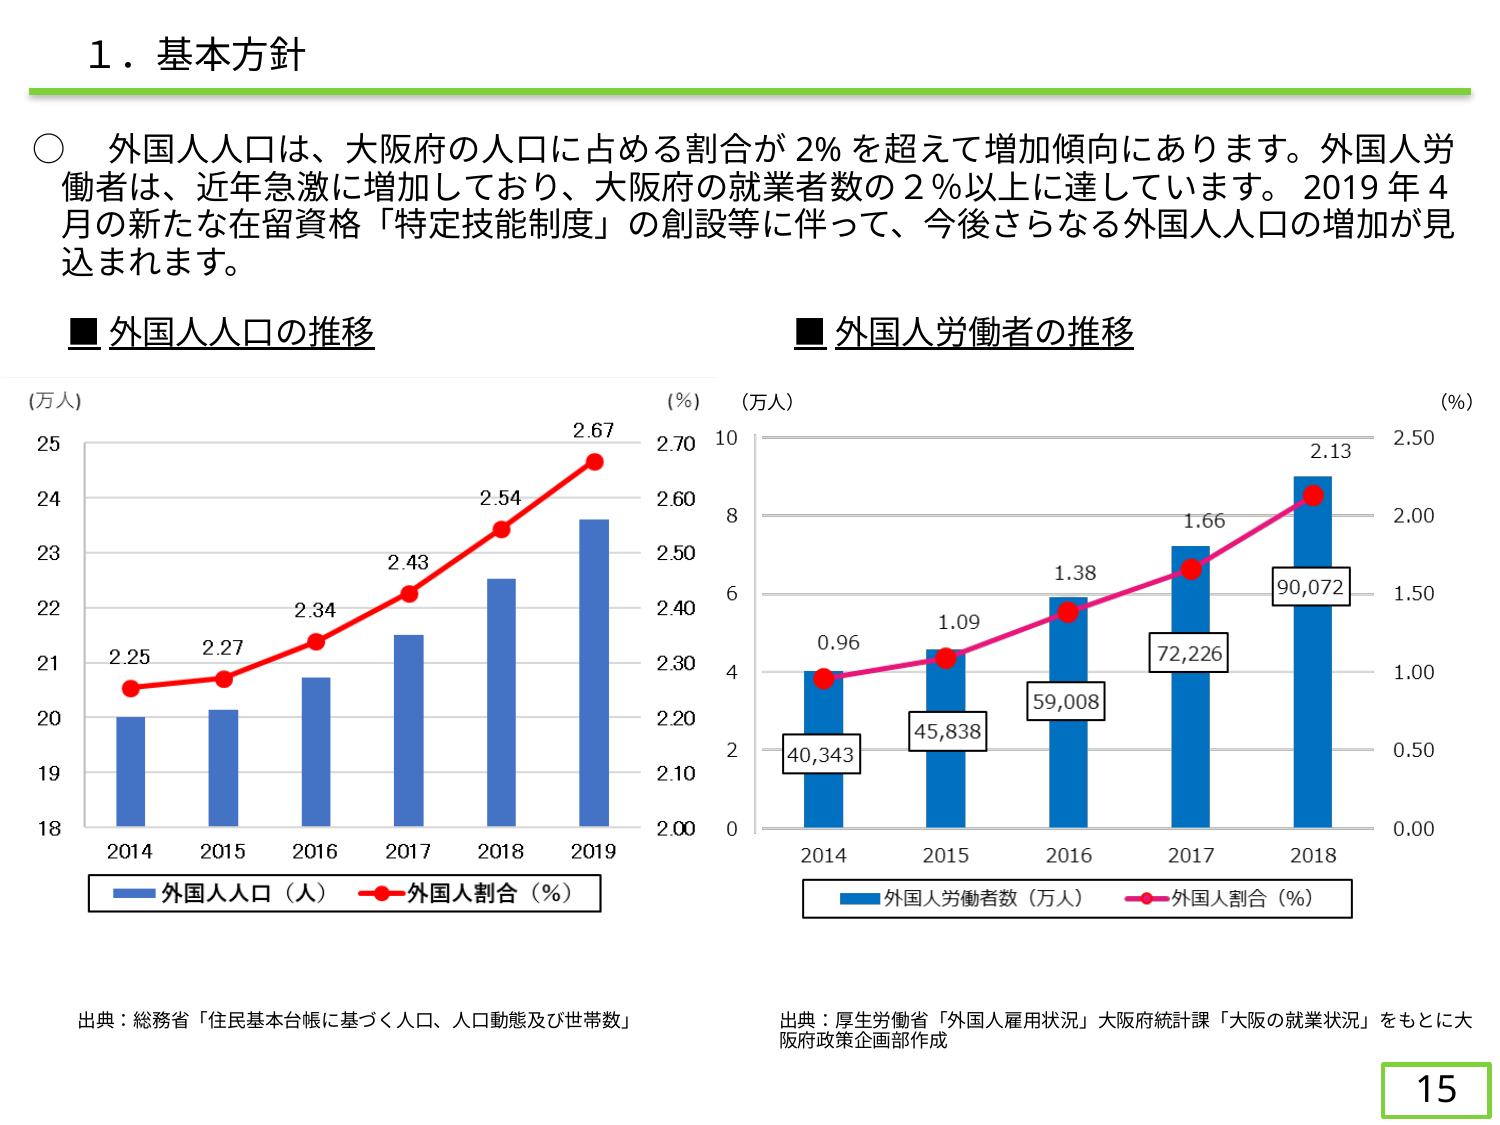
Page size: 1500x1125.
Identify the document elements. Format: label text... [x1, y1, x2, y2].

text_box （万人） [720, 382, 875, 412]
text_box 出典：厚生労働省「外国人雇用状況」大阪府統計課「大阪の就業状況」をもとに大阪府政策企画部作成 [764, 1001, 1500, 1062]
text_box １．基本方針 [29, 24, 1365, 84]
text_box ○ 外国人人口は、大阪府の人口に占める割合が2%を超えて増加傾向にあります。外国人労働者は、近年急激に増加しており、大阪府の就業者数の２％以上に達しています。2019年4月の新たな在留資格「特定技能制度」の創設等に伴って、今後さらなる外国人人口の増加が見込まれます。 [17, 123, 1471, 289]
text_box [744, 321, 845, 353]
text_box ■外国人人口の推移 [66, 294, 728, 367]
text_box 14 [1381, 1062, 1492, 1119]
picture [1, 376, 1454, 930]
text_box 出典：総務省「住民基本台帳に基づく人口、人口動態及び世帯数」 [62, 1001, 655, 1039]
text_box （％） [1414, 382, 1500, 421]
text_box ■外国人労働者の推移 [792, 294, 1490, 367]
